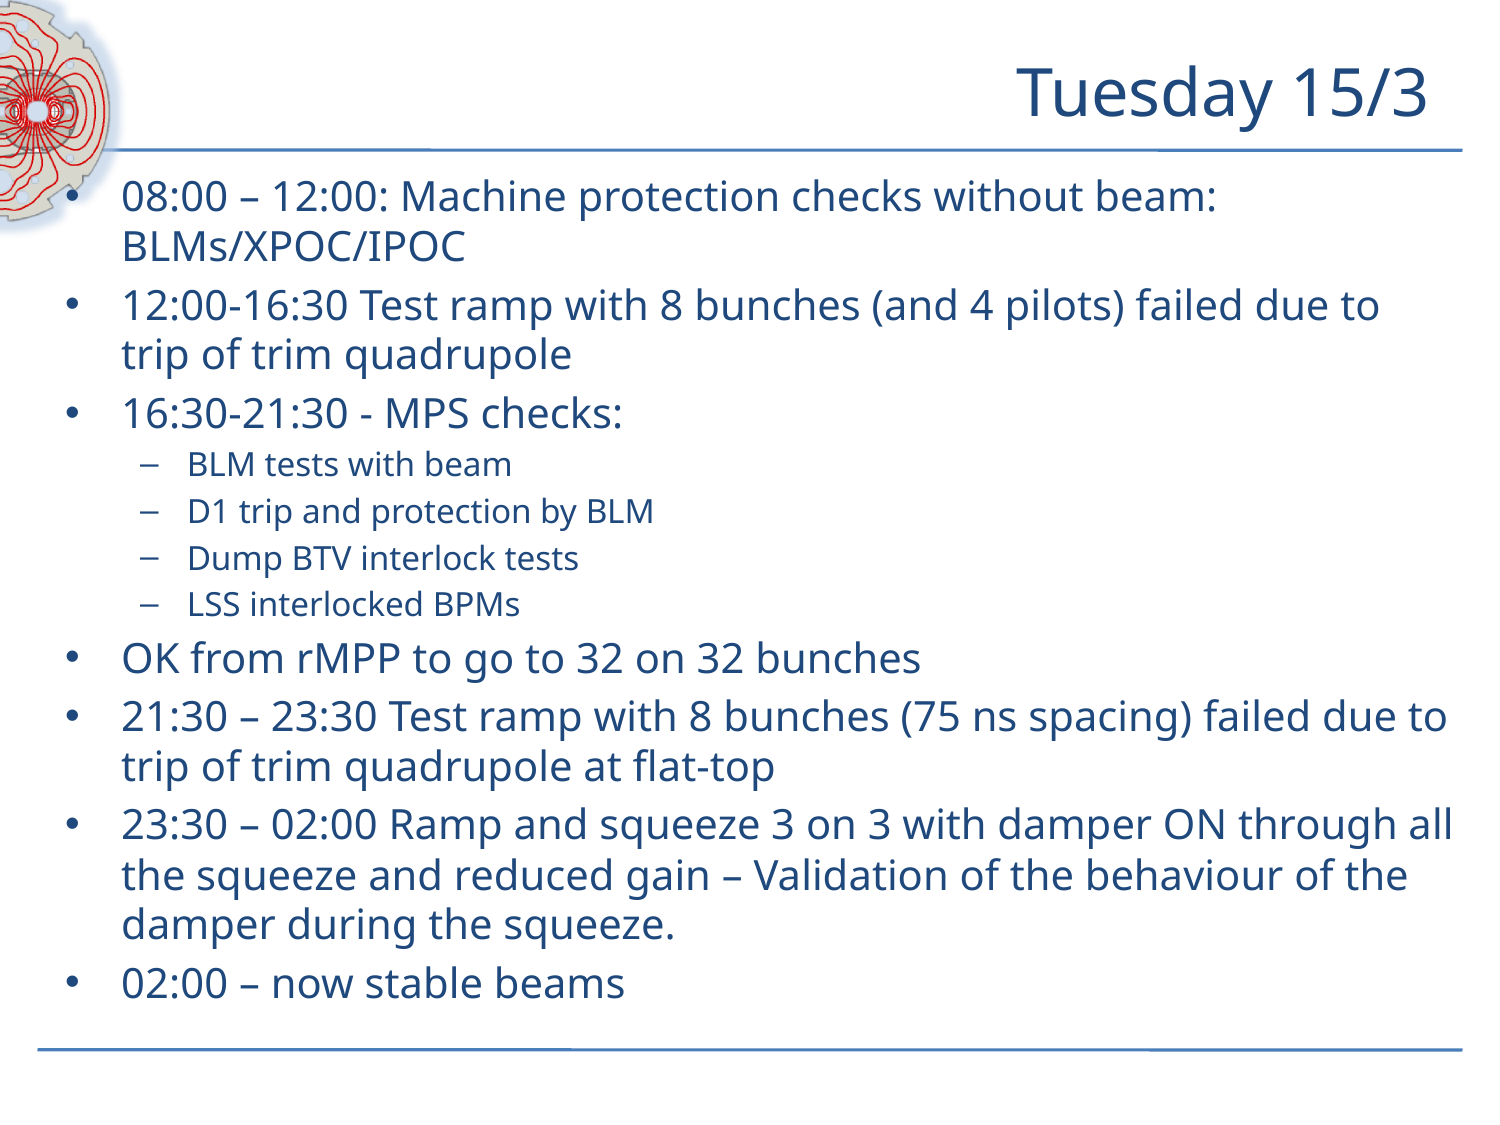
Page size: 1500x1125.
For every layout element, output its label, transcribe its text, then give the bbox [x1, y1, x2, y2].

list 08:00 – 12:00: Machine protection checks without beam: BLMs/XPOC/IPOC 12:00-16:30 Test ramp with 8 bunches (and 4 pilots) failed due to trip of trim quadrupole 16:30-21:30 - MPS checks: BLM tests with beam D1 trip and protection by BLM Dump BTV interlock tests LSS interlocked BPMs OK from rMPP to go to 32 on 32 bunches 21:30 – 23:30 Test ramp with 8 bunches (75 ns spacing) failed due to trip of trim quadrupole at flat-top 23:30 – 02:00 Ramp and squeeze 3 on 3 with damper ON through all the squeeze and reduced gain – Validation of the behaviour of the damper during the squeeze. 02:00 – now stable beams [49, 162, 1476, 501]
title Tuesday 15/3 [262, 24, 1463, 156]
picture [0, 2, 109, 220]
